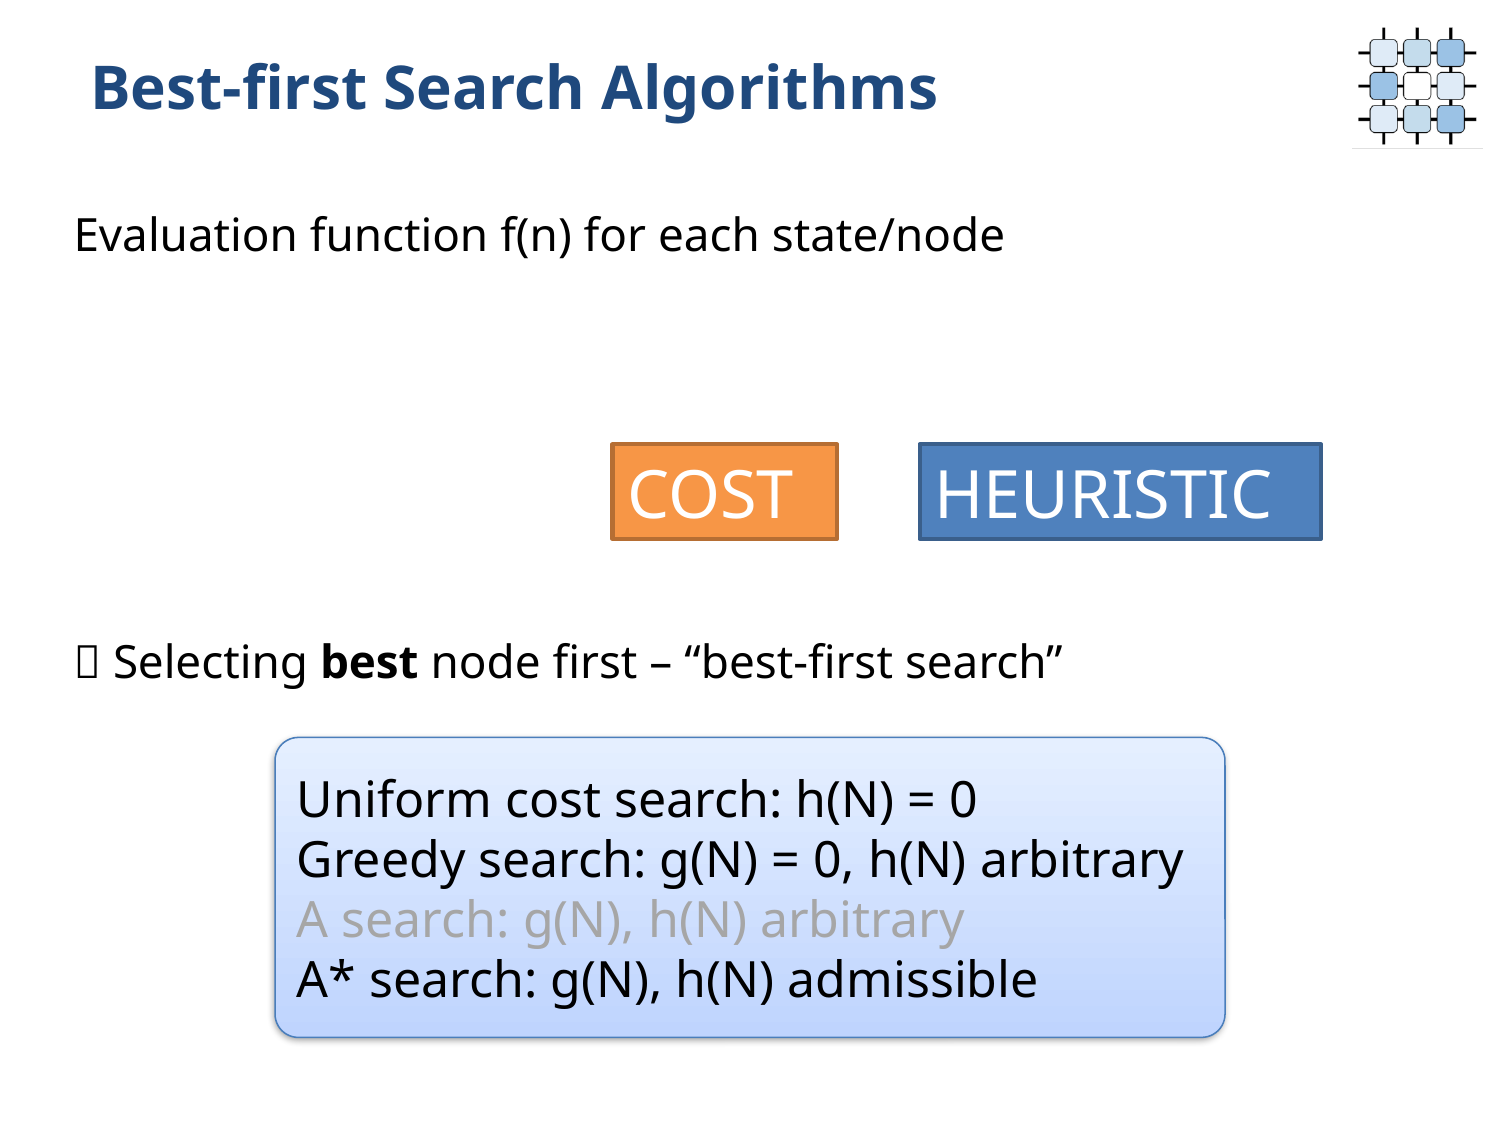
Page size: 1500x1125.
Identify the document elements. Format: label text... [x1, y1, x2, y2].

text_box HEURISTIC [918, 442, 1323, 541]
title Best-first Search Algorithms [75, 38, 1353, 133]
picture [1352, 22, 1483, 149]
text_box Uniform cost search: h(N) = 0 Greedy search: g(N) = 0, h(N) arbitrary A search: g(N), h(N) arbitrary A* search: g(N), h(N) admissible [274, 736, 1226, 1039]
text_box COST [610, 442, 839, 541]
